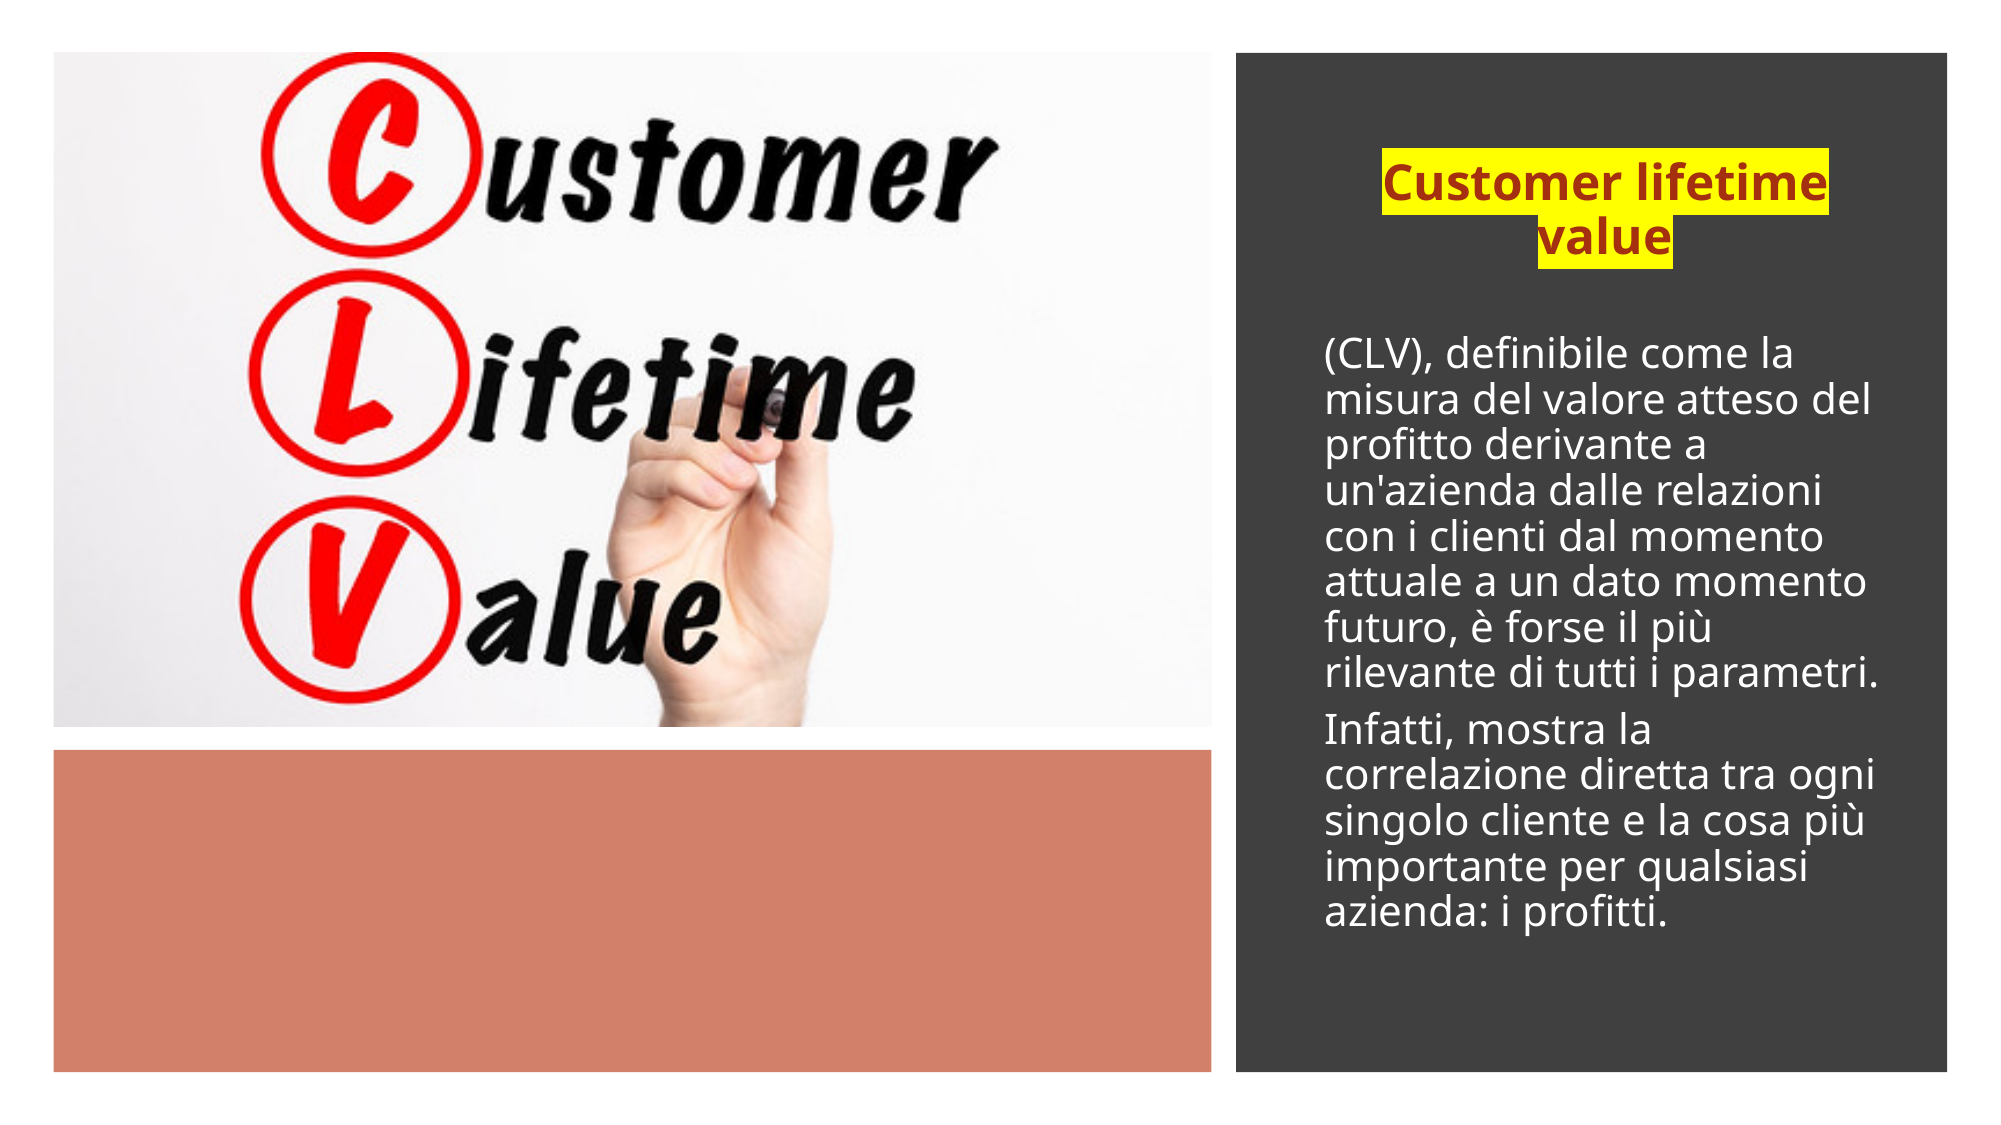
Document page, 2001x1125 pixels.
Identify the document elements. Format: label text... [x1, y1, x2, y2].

text_box [1235, 51, 1948, 1074]
text_box [52, 749, 1213, 1073]
picture [53, 52, 1212, 727]
text_box Customer lifetime value (CLV), definibile come la misura del valore atteso del profitto derivante a un'azienda dalle relazioni con i clienti dal momento attuale a un dato momento futuro, è forse il più rilevante di tutti i parametri. Infatti, mostra la correlazione diretta tra ogni singolo cliente e la cosa più importante per qualsiasi azienda: i profitti. [1317, 150, 1894, 947]
